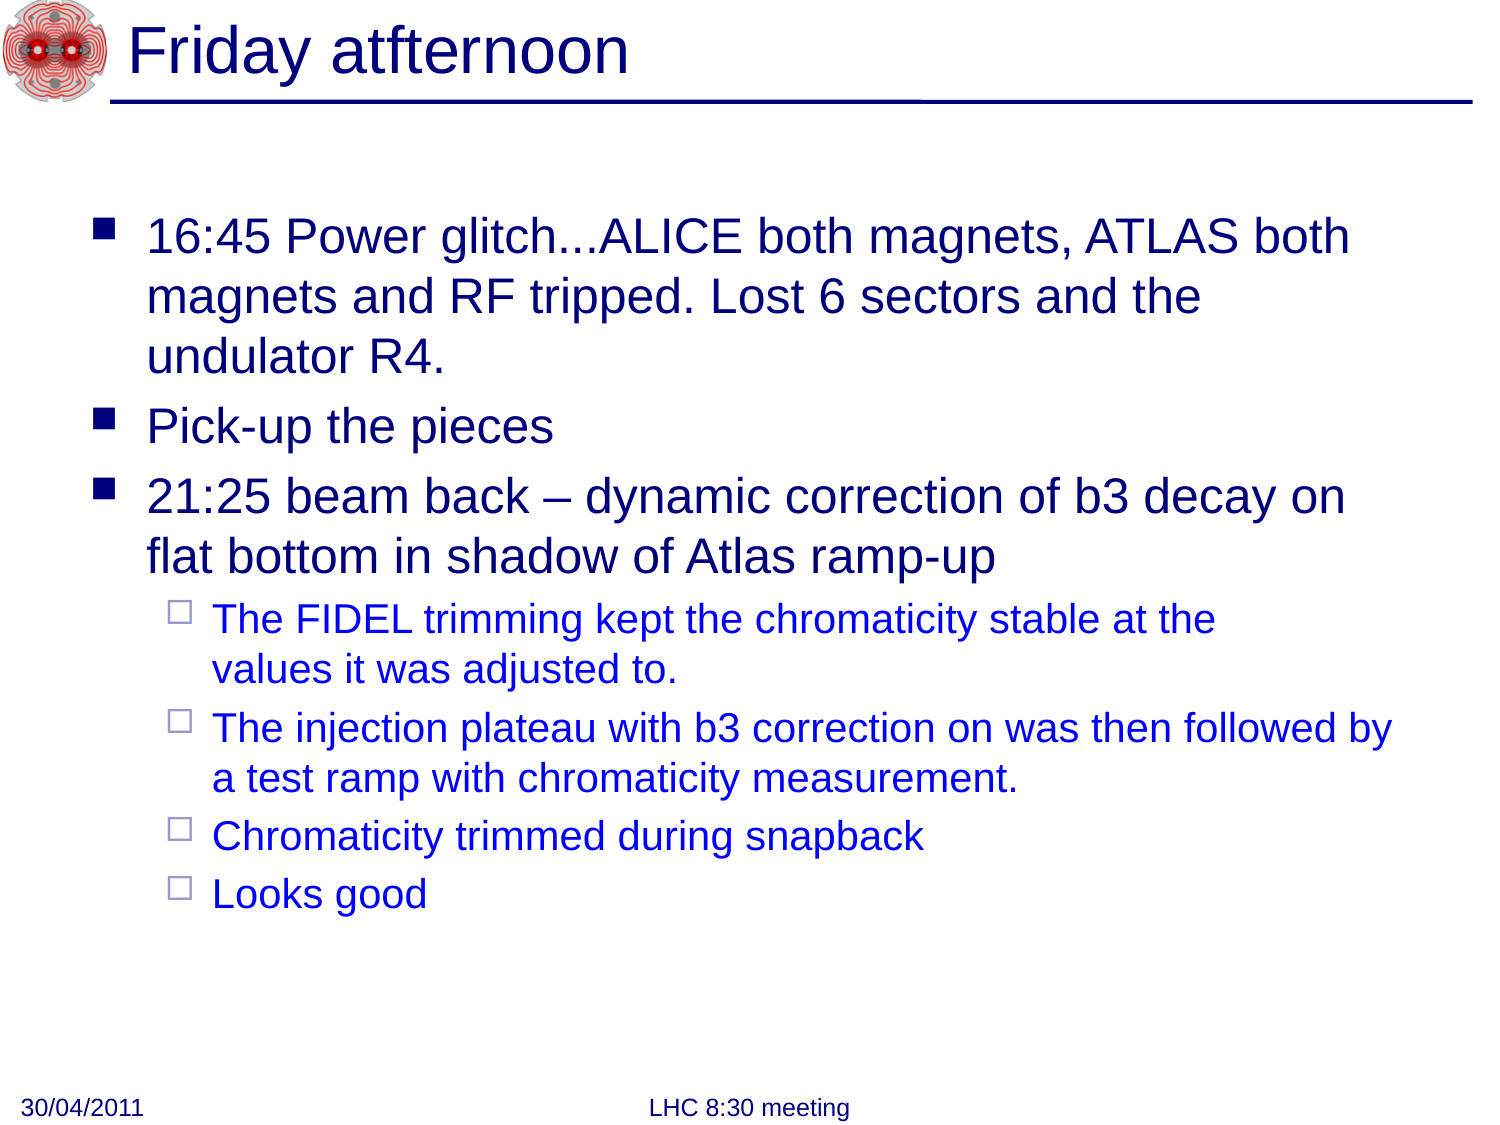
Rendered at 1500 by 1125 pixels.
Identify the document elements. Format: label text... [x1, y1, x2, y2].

list 16:45 Power glitch...ALICE both magnets, ATLAS both magnets and RF tripped. Lost 6 sectors and the undulator R4. Pick-up the pieces 21:25 beam back – dynamic correction of b3 decay on flat bottom in shadow of Atlas ramp-up The FIDEL trimming kept the chromaticity stable at the values it was adjusted to. The injection plateau with b3 correction on was then followed by a test ramp with chromaticity measurement. Chromaticity trimmed during snapback Looks good [74, 196, 1426, 1036]
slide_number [5, 1085, 356, 1125]
footer LHC 8:30 meeting [512, 1087, 988, 1125]
picture [0, 0, 108, 103]
title Friday atfternoon [111, 3, 1463, 91]
